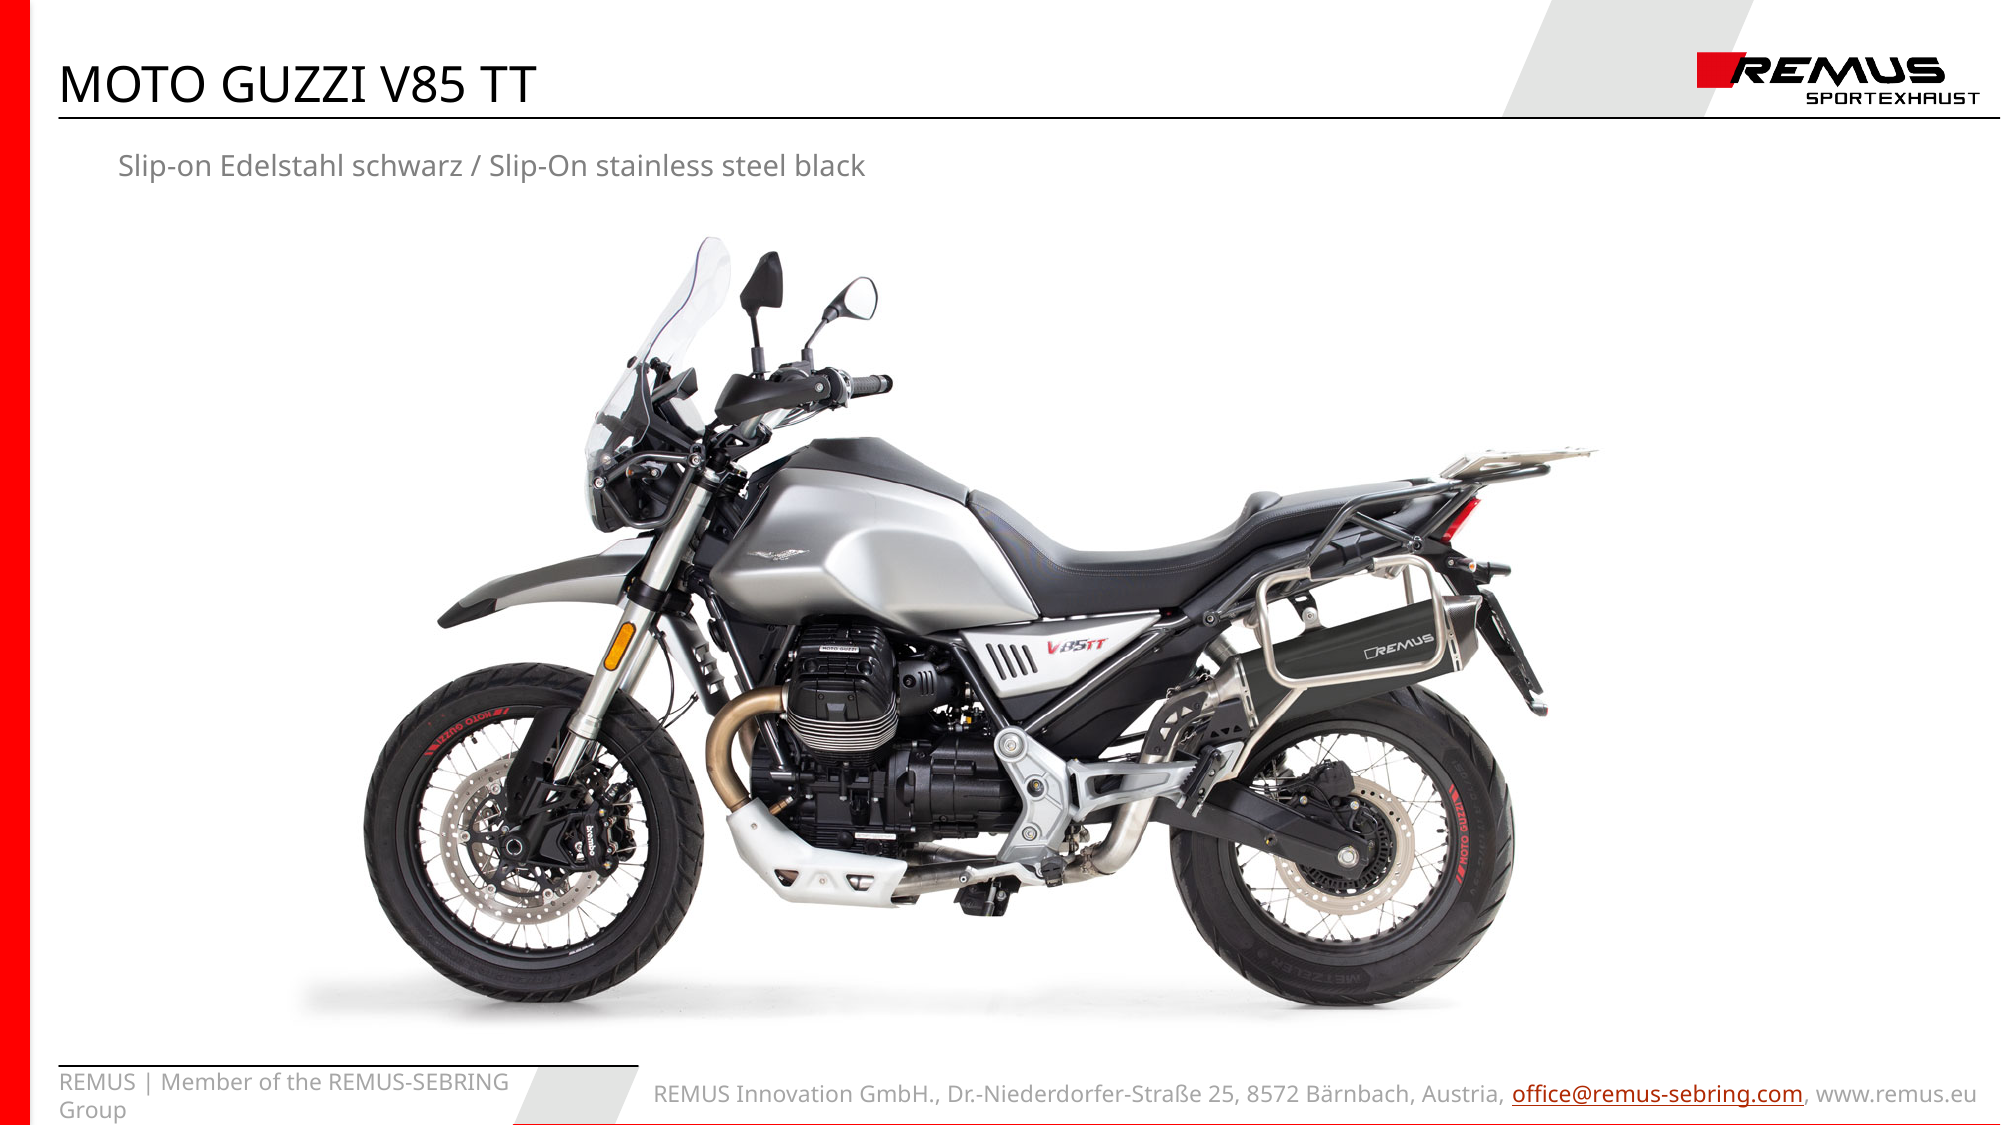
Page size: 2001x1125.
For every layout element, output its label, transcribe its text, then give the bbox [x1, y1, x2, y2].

list Slip-on Edelstahl schwarz / Slip-On stainless steel black [118, 147, 1890, 237]
picture [1646, 14, 2001, 142]
title MOTO GUZZI V85 TT [59, 0, 1506, 113]
picture [268, 194, 1742, 1046]
